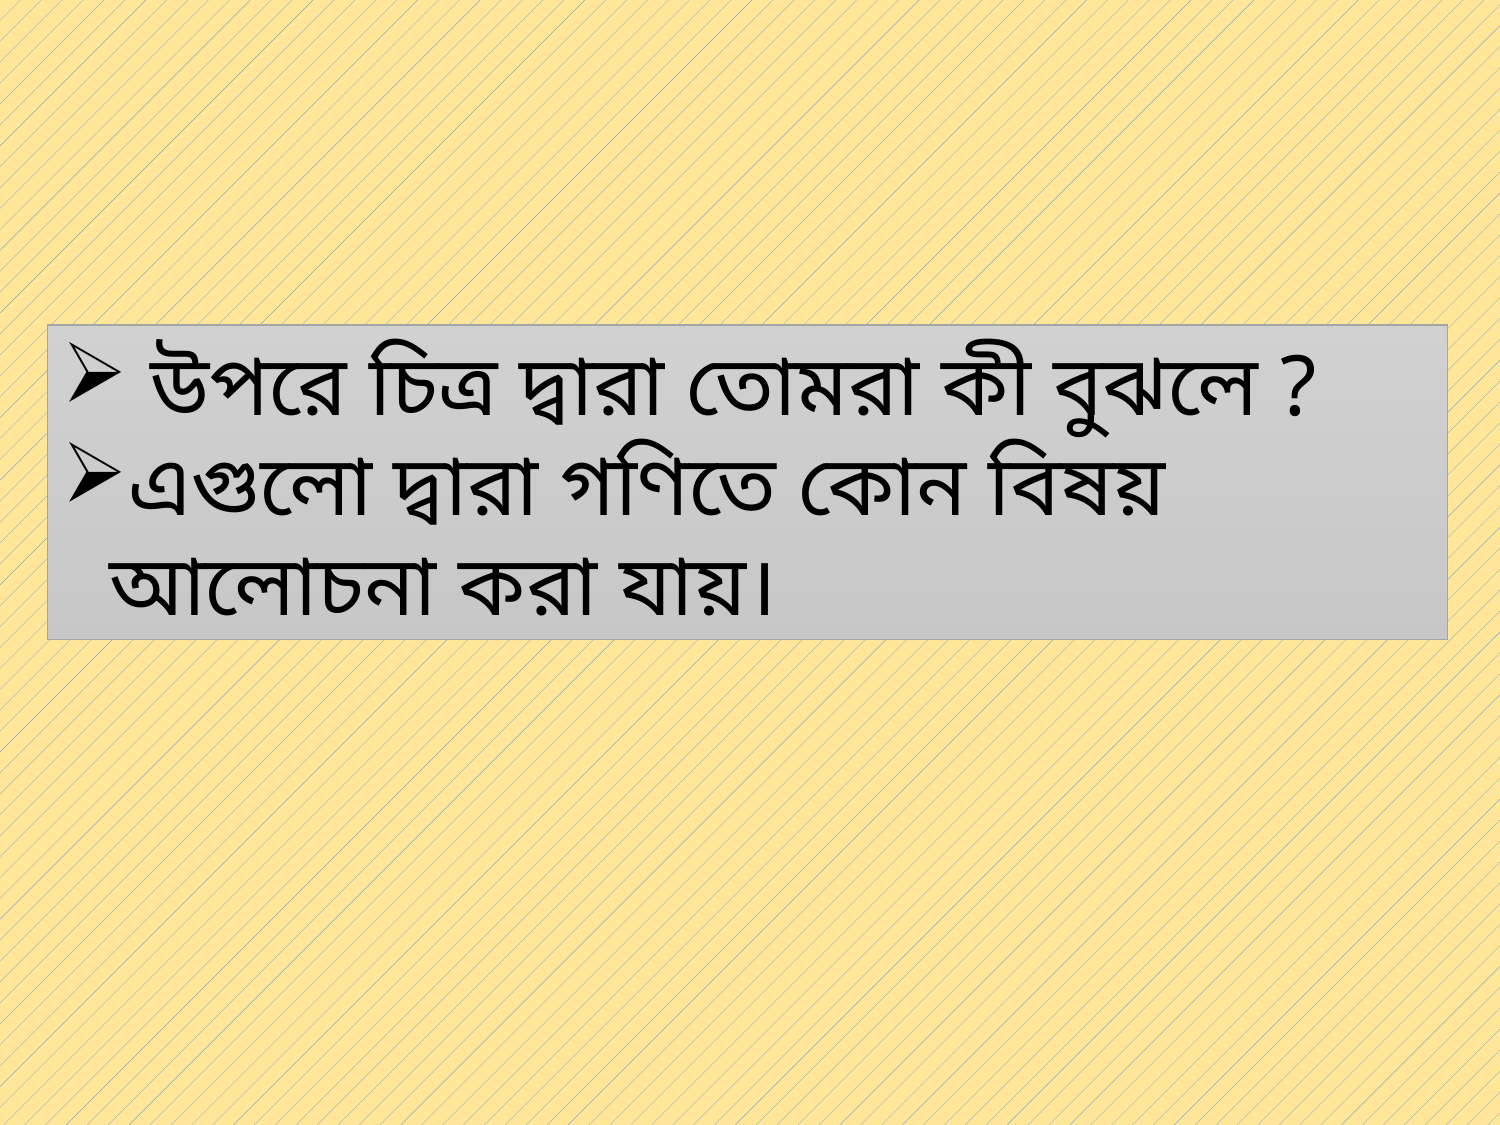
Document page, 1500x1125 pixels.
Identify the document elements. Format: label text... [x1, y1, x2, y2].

text_box উপরে চিত্র দ্বারা তোমরা কী বুঝলে ? এগুলো দ্বারা গণিতে কোন বিষয় আলোচনা করা যায়। [47, 324, 1448, 640]
